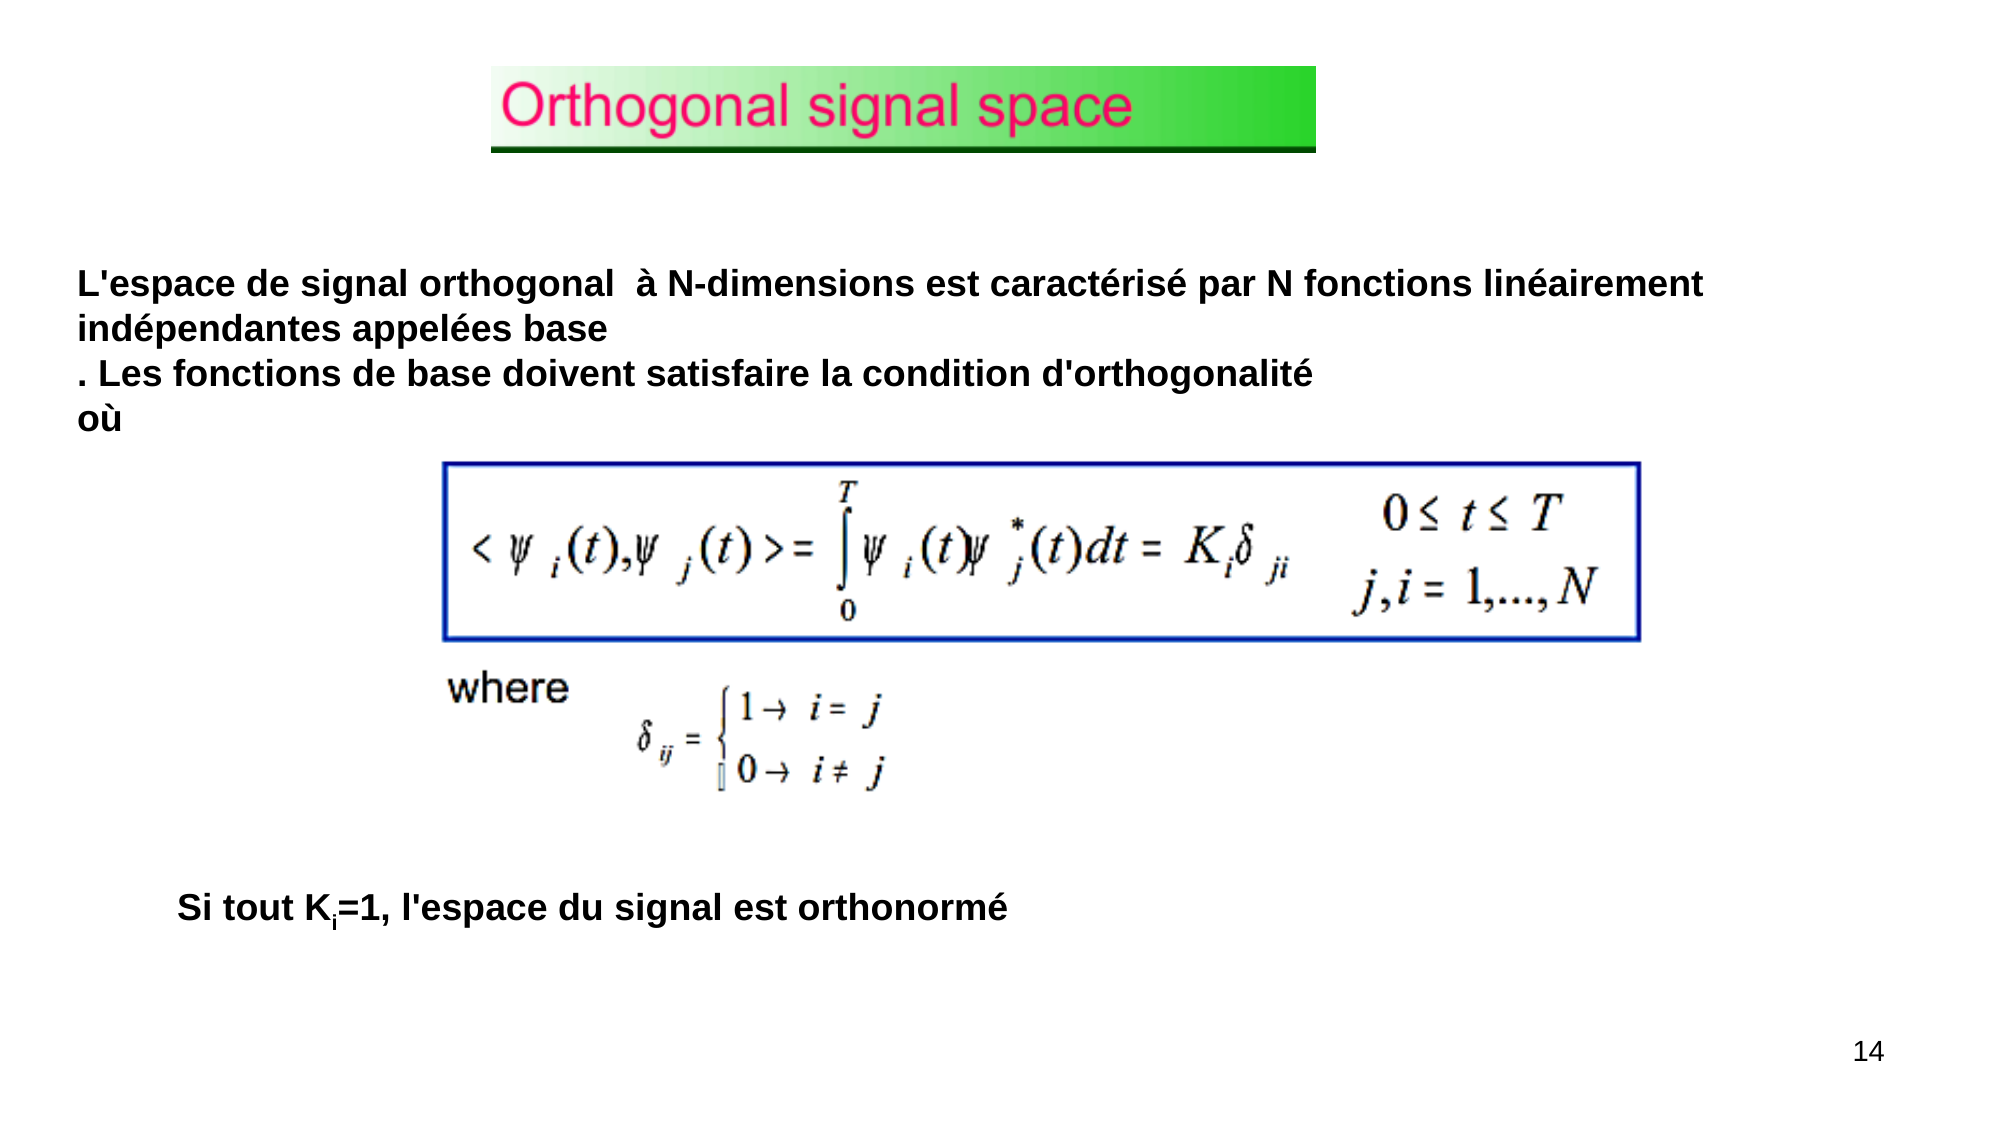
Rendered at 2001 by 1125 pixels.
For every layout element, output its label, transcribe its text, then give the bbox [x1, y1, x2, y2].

slide_number 14 [1433, 1024, 1901, 1103]
text_box L'espace de signal orthogonal à N-dimensions est caractérisé par N fonctions linéairement indépendantes appelées base . Les fonctions de base doivent satisfaire la condition d'orthogonalité où [62, 251, 1968, 446]
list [435, 447, 1764, 813]
picture [491, 66, 1316, 153]
text_box Si tout Ki=1, l'espace du signal est orthonormé [162, 876, 1024, 942]
